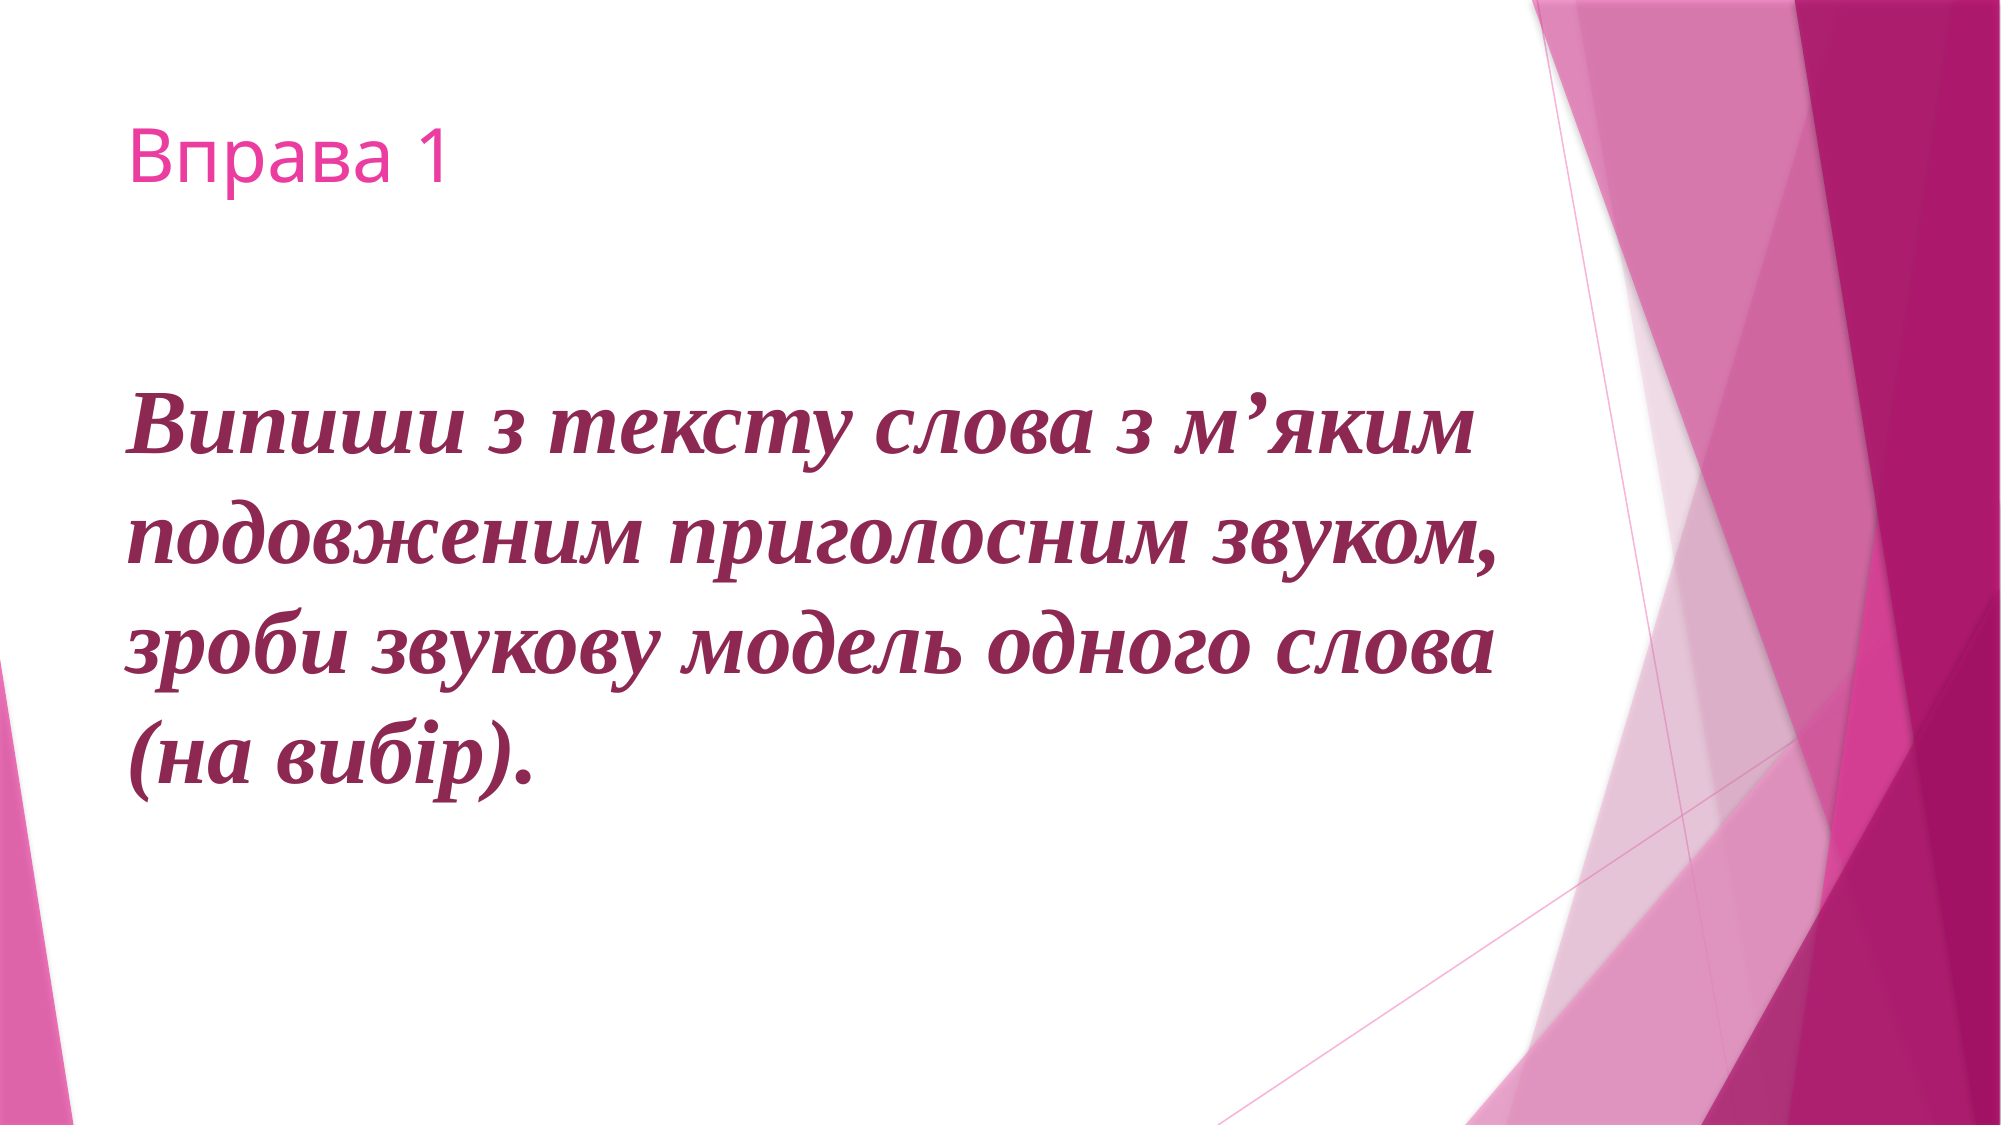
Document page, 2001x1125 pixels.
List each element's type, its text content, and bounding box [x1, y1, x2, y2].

list Випиши з тексту слова з м’яким подовженим приголосним звуком, зроби звукову модель одного слова (на вибір). [111, 354, 1522, 992]
title Вправа 1 [111, 99, 1522, 317]
